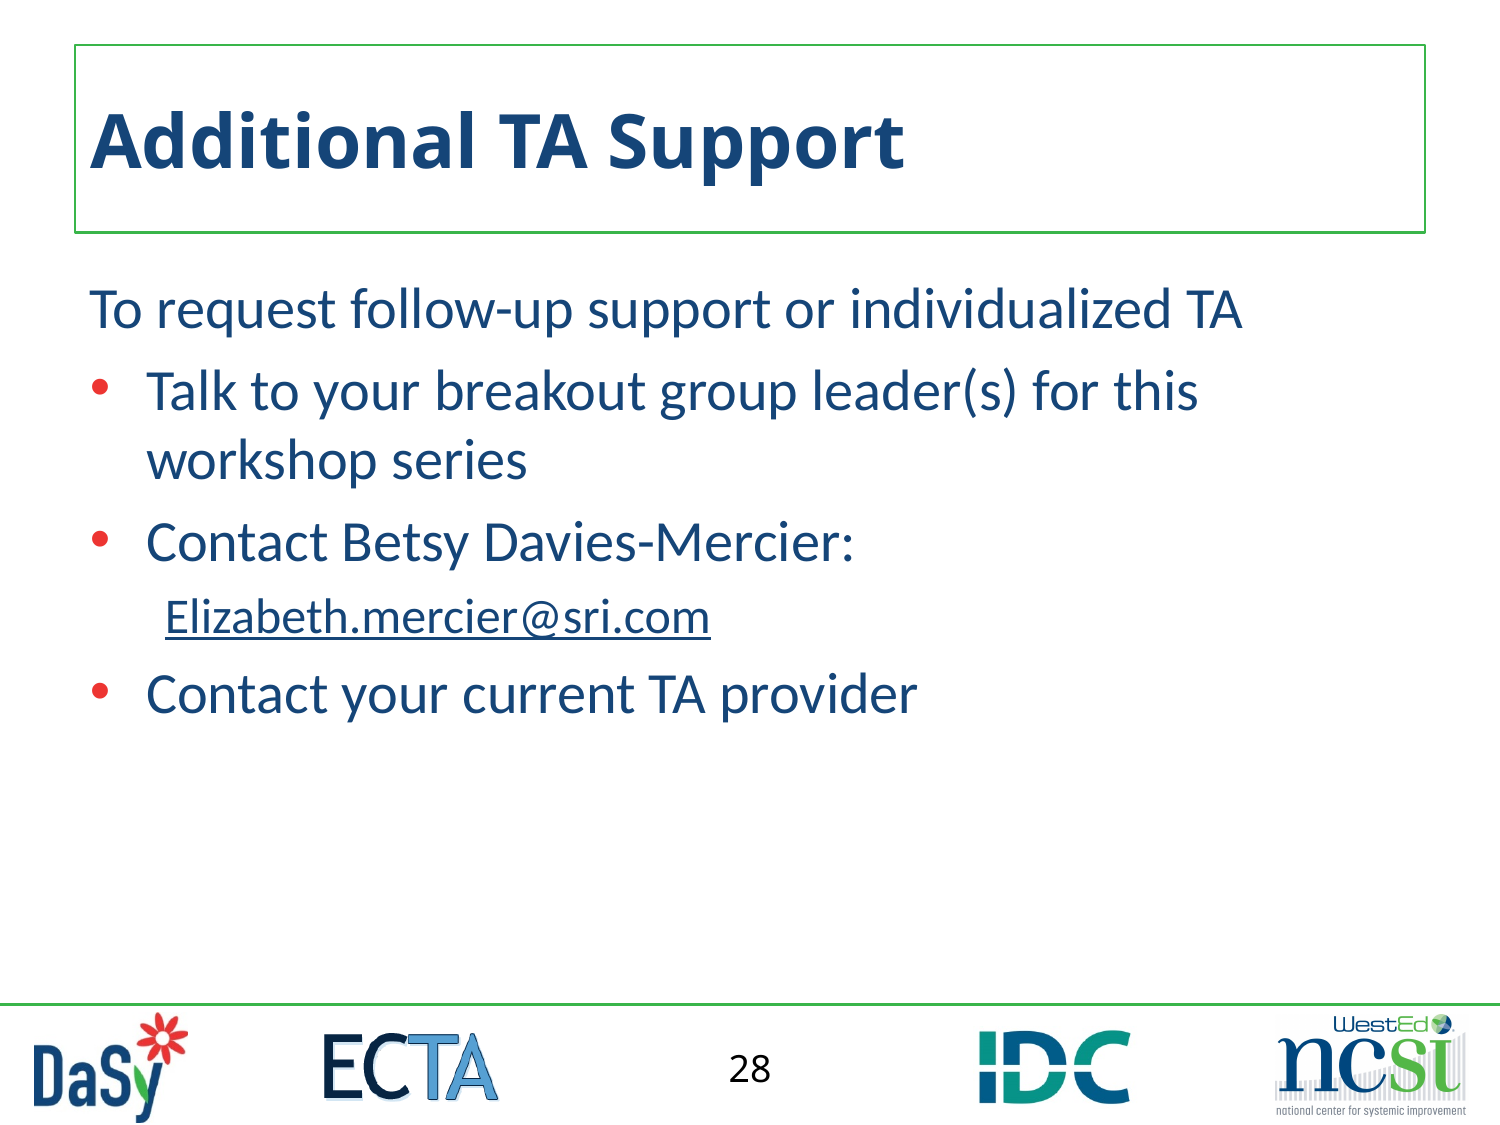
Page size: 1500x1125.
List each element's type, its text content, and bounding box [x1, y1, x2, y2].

picture [973, 1026, 1138, 1109]
picture [324, 1033, 500, 1102]
picture [34, 1012, 188, 1123]
slide_number 28 [575, 1038, 925, 1098]
title Additional TA Support [74, 44, 1426, 234]
picture [1275, 1014, 1469, 1117]
list To request follow-up support or individualized TA Talk to your breakout group leader(s) for this workshop series Contact Betsy Davies-Mercier: Elizabeth.mercier@sri.com Contact your current TA provider [75, 262, 1425, 988]
